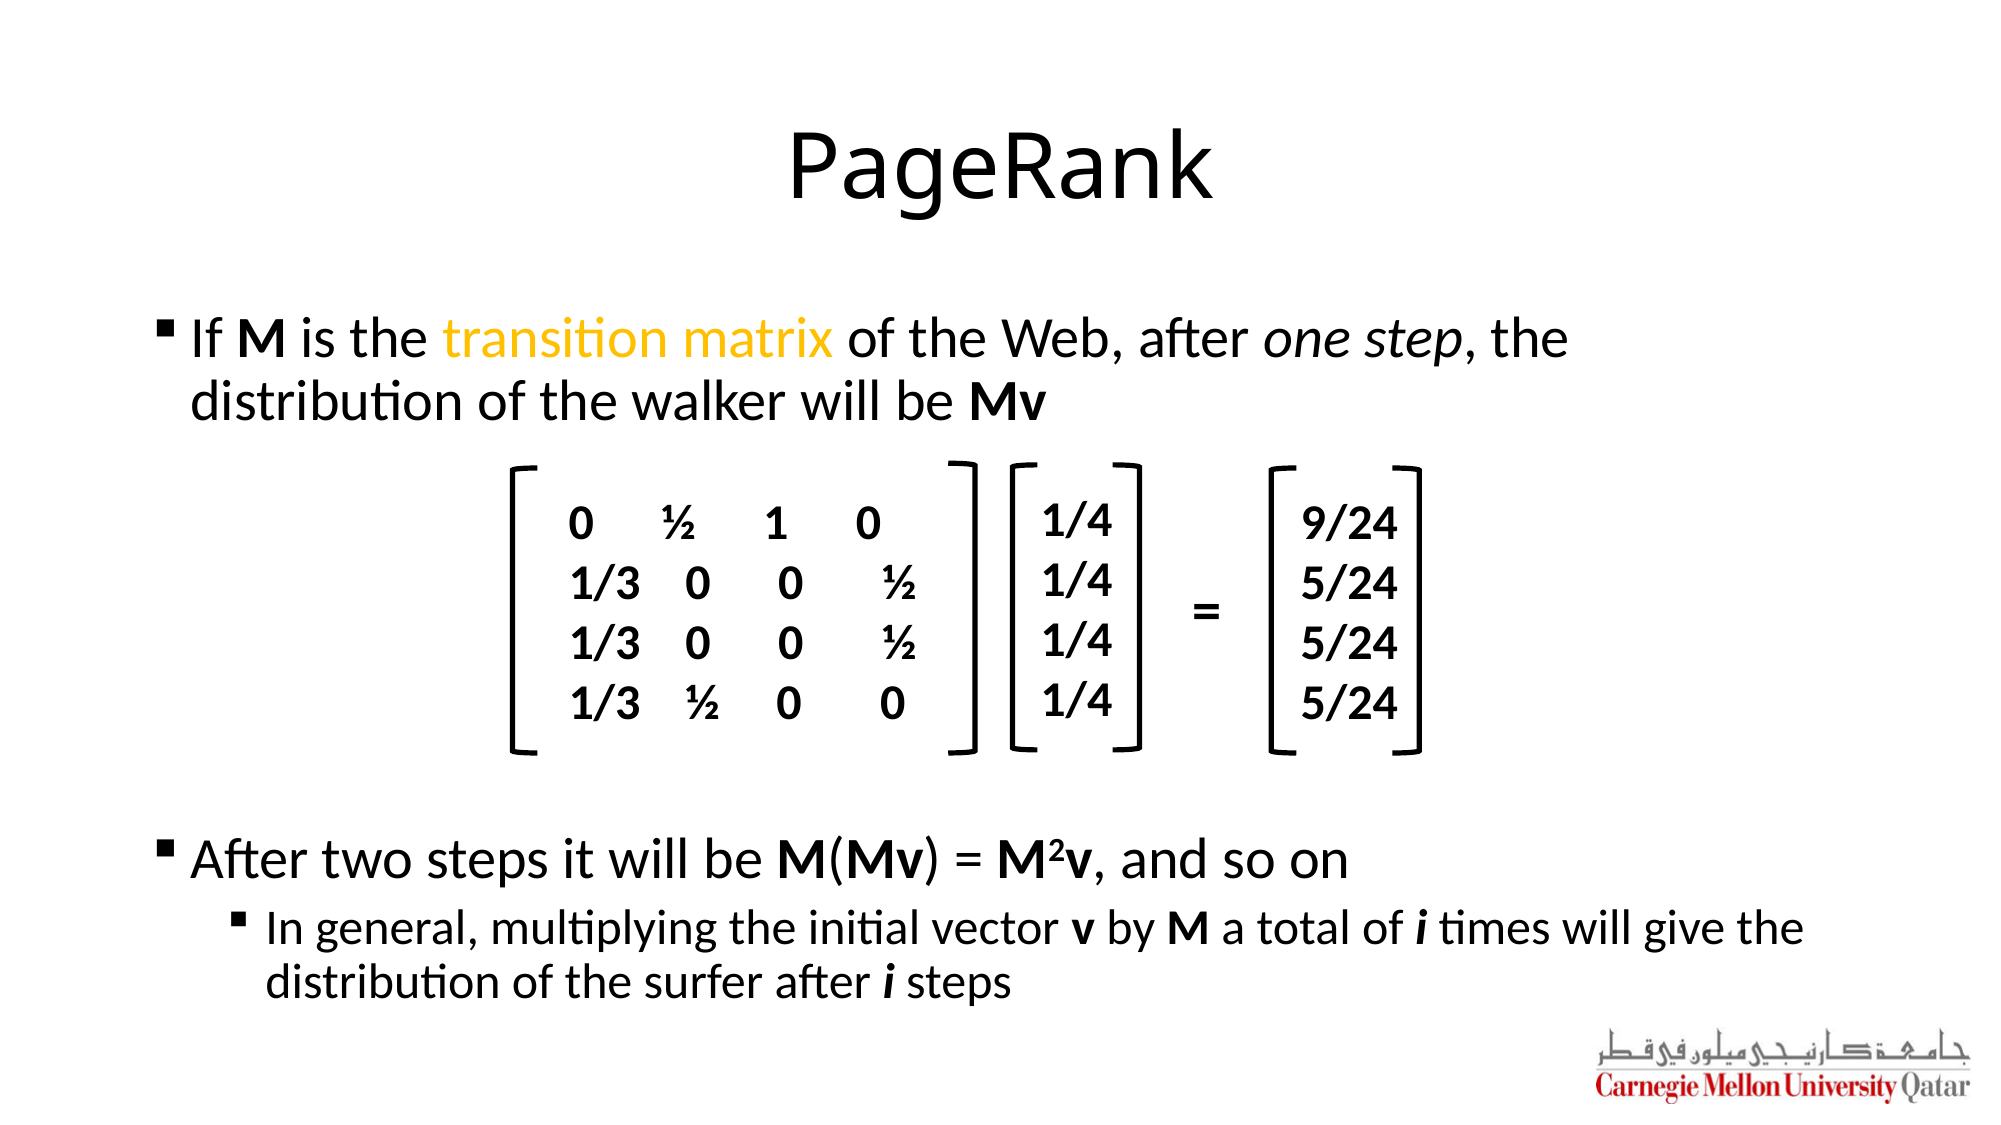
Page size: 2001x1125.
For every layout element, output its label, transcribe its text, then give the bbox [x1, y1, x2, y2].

text_box 1/4 1/4 1/4 1/4 [1025, 478, 1112, 734]
text_box 0 ½ 1 0 1/3 0 0 ½ 1/3 0 0 ½ 1/3 ½ 0 0 [553, 481, 932, 737]
text_box [948, 462, 976, 754]
picture [1596, 1027, 1971, 1104]
text_box 9/24 5/24 5/24 5/24 [1420, 481, 1425, 737]
text_box [1011, 464, 1038, 751]
text_box [1392, 467, 1420, 754]
text_box [1112, 464, 1141, 751]
text_box [511, 467, 538, 754]
text_box = [1177, 564, 1237, 649]
text_box 9/24 5/24 5/24 5/24 [1285, 481, 1392, 737]
text_box [1270, 467, 1297, 754]
title PageRank [137, 59, 1863, 278]
list If M is the transition matrix of the Web, after one step, the distribution of the walker will be Mv After two steps it will be M(Mv) = M2v, and so on In general, multiplying the initial vector v by M a total of i times will give the distribution of the surfer after i steps [138, 299, 1836, 1085]
